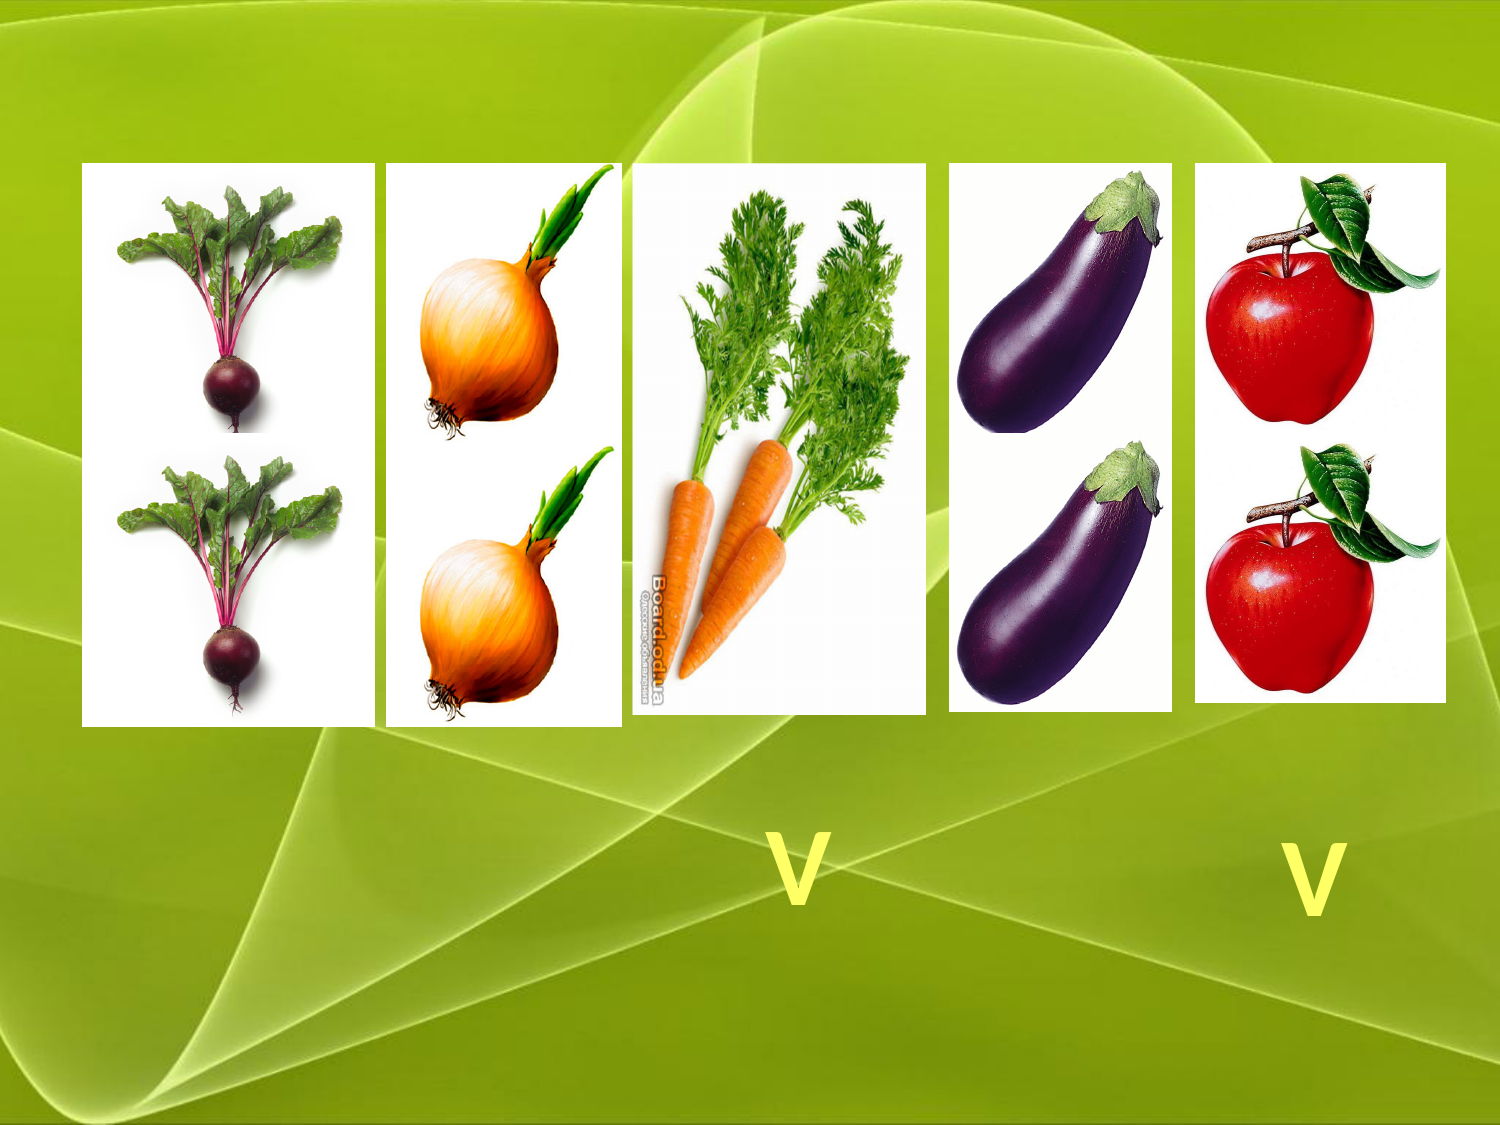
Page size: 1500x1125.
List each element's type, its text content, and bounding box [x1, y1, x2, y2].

text_box V [1265, 796, 1363, 947]
picture [0, 0, 1500, 1125]
text_box V [750, 785, 847, 936]
